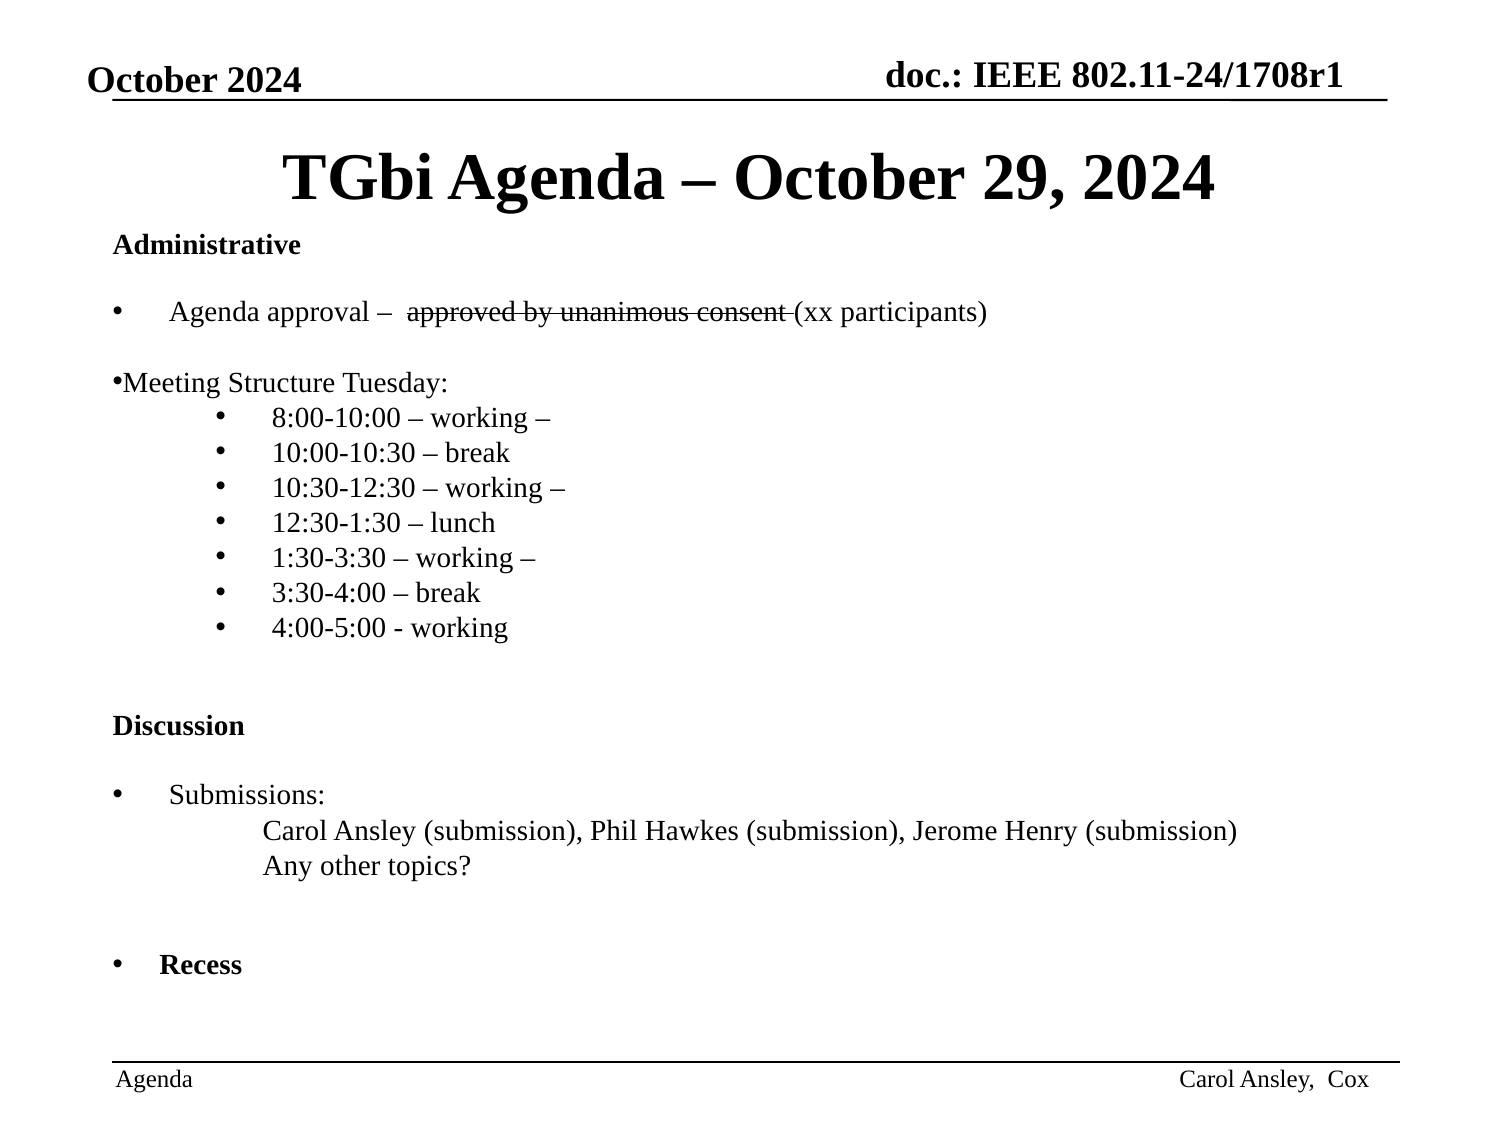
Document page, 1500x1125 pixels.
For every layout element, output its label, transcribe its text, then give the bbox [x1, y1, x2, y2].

title TGbi Agenda – October 29, 2024 [111, 124, 1388, 231]
list Administrative Agenda approval – approved by unanimous consent (xx participants) Meeting Structure Tuesday: 8:00-10:00 – working – 10:00-10:30 – break 10:30-12:30 – working – 12:30-1:30 – lunch 1:30-3:30 – working – 3:30-4:00 – break 4:00-5:00 - working Discussion Submissions: Carol Ansley (submission), Phil Hawkes (submission), Jerome Henry (submission) Any other topics? Recess [111, 231, 1435, 1076]
